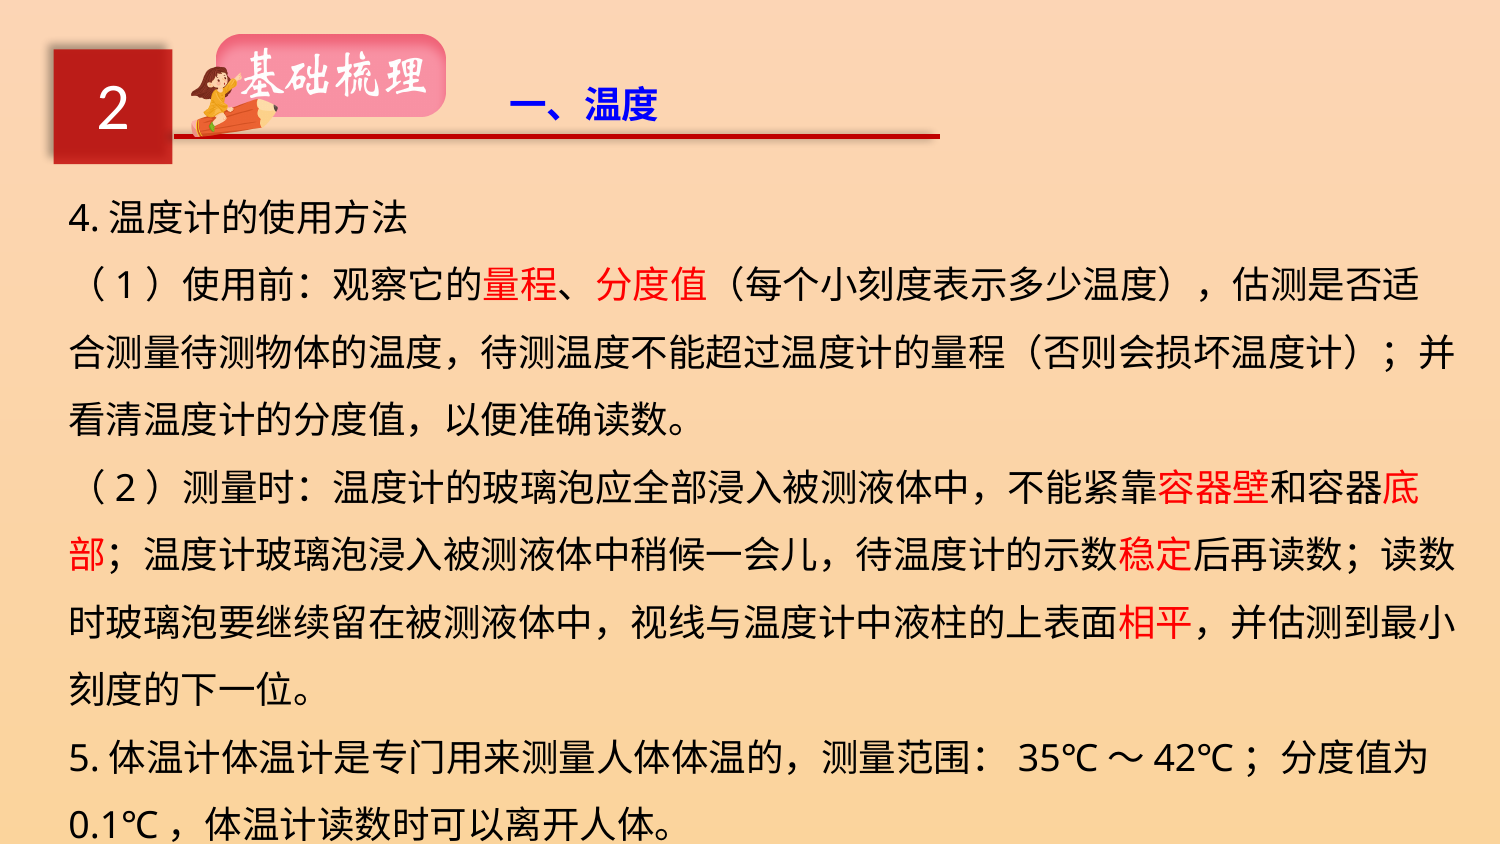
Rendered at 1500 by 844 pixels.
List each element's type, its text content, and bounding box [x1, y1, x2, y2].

picture [191, 33, 447, 137]
text_box 2 [46, 56, 180, 151]
text_box 4.温度计的使用方法 （1）使用前：观察它的量程、分度值（每个小刻度表示多少温度），估测是否适合测量待测物体的温度，待测温度不能超过温度计的量程（否则会损坏温度计）；并看清温度计的分度值，以便准确读数。 （2）测量时：温度计的玻璃泡应全部浸入被测液体中，不能紧靠容器壁和容器底部；温度计玻璃泡浸入被测液体中稍候一会儿，待温度计的示数稳定后再读数；读数时玻璃泡要继续留在被测液体中，视线与温度计中液柱的上表面相平，并估测到最小刻度的下一位。 5.体温计体温计是专门用来测量人体体温的，测量范围：35℃～42℃；分度值为0.1℃，体温计读数时可以离开人体。 [53, 164, 1473, 844]
text_box [53, 151, 173, 164]
text_box 一、温度 [494, 73, 1071, 134]
text_box [53, 49, 173, 56]
